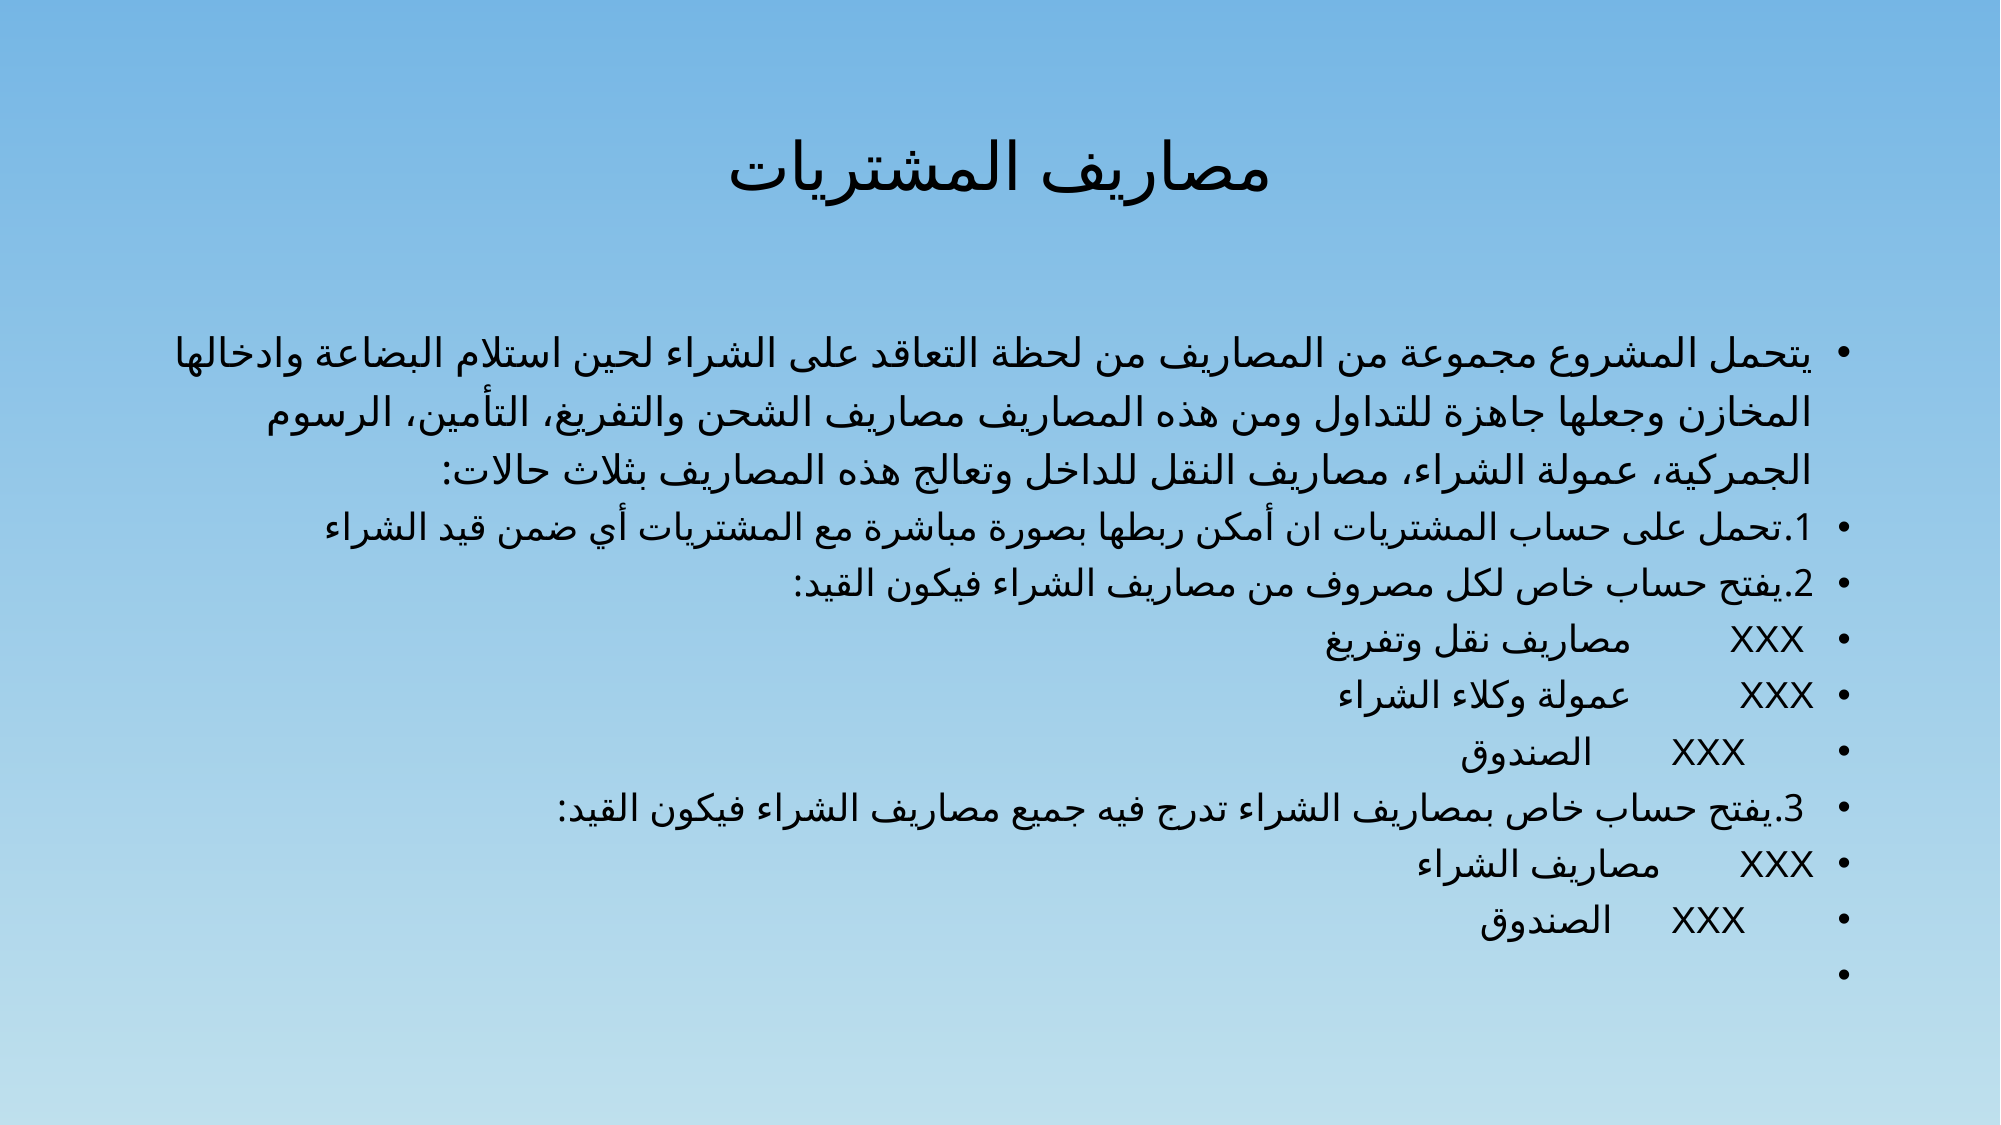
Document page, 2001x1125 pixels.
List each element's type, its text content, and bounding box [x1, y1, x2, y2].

list يتحمل المشروع مجموعة من المصاريف من لحظة التعاقد على الشراء لحين استلام البضاعة وادخالها المخازن وجعلها جاهزة للتداول ومن هذه المصاريف مصاريف الشحن والتفريغ، التأمين، الرسوم الجمركية، عمولة الشراء، مصاريف النقل للداخل وتعالج هذه المصاريف بثلاث حالات: 1. تحمل على حساب المشتريات ان أمكن ربطها بصورة مباشرة مع المشتريات أي ضمن قيد الشراء 2. يفتح حساب خاص لكل مصروف من مصاريف الشراء فيكون القيد: XXX مصاريف نقل وتفريغ XXX عمولة وكلاء الشراء XXX الصندوق 3. يفتح حساب خاص بمصاريف الشراء تدرج فيه جميع مصاريف الشراء فيكون القيد: XXX مصاريف الشراء XXX الصندوق [137, 249, 1863, 1014]
title مصاريف المشتريات [137, 59, 1863, 249]
